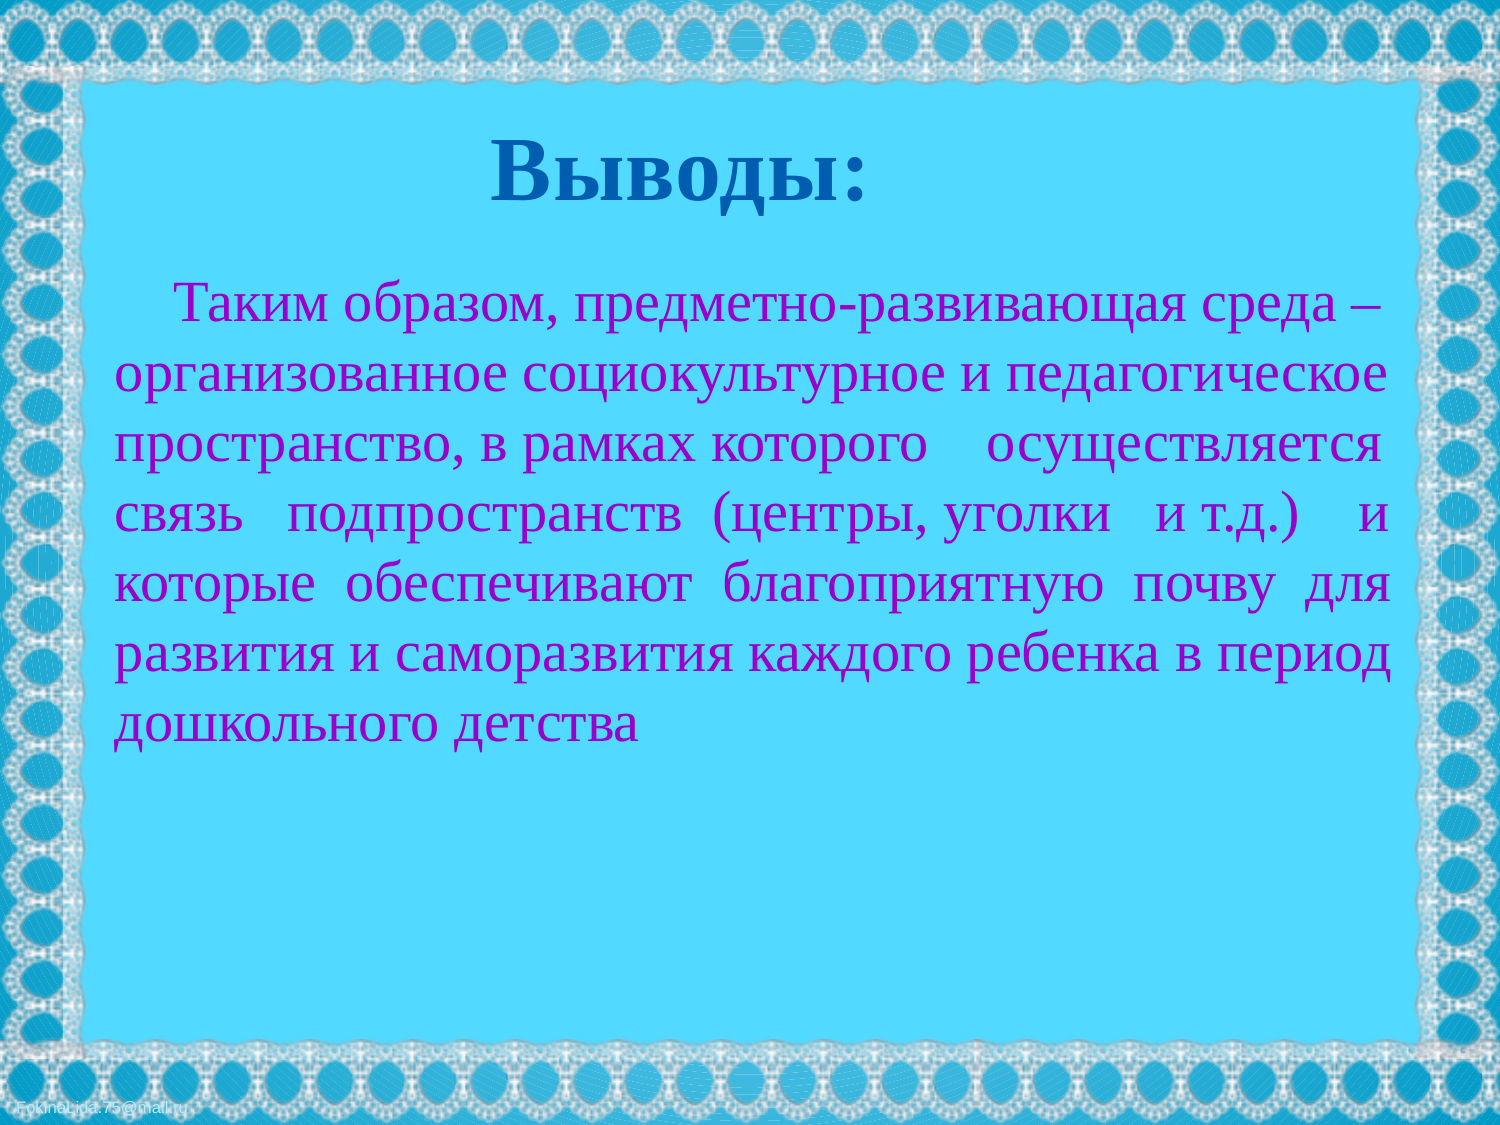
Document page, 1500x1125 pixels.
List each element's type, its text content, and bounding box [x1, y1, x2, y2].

text_box Таким образом, предметно-развивающая среда – организованное социокультурное и педагогическое пространство, в рамках которого осуществляется связь подпространств (центры, уголки и т.д.) и которые обеспечивают благоприятную почву для развития и саморазвития каждого ребенка в период дошкольного детства [100, 255, 1436, 760]
text_box Выводы: [475, 101, 887, 227]
picture [0, 0, 1500, 1125]
